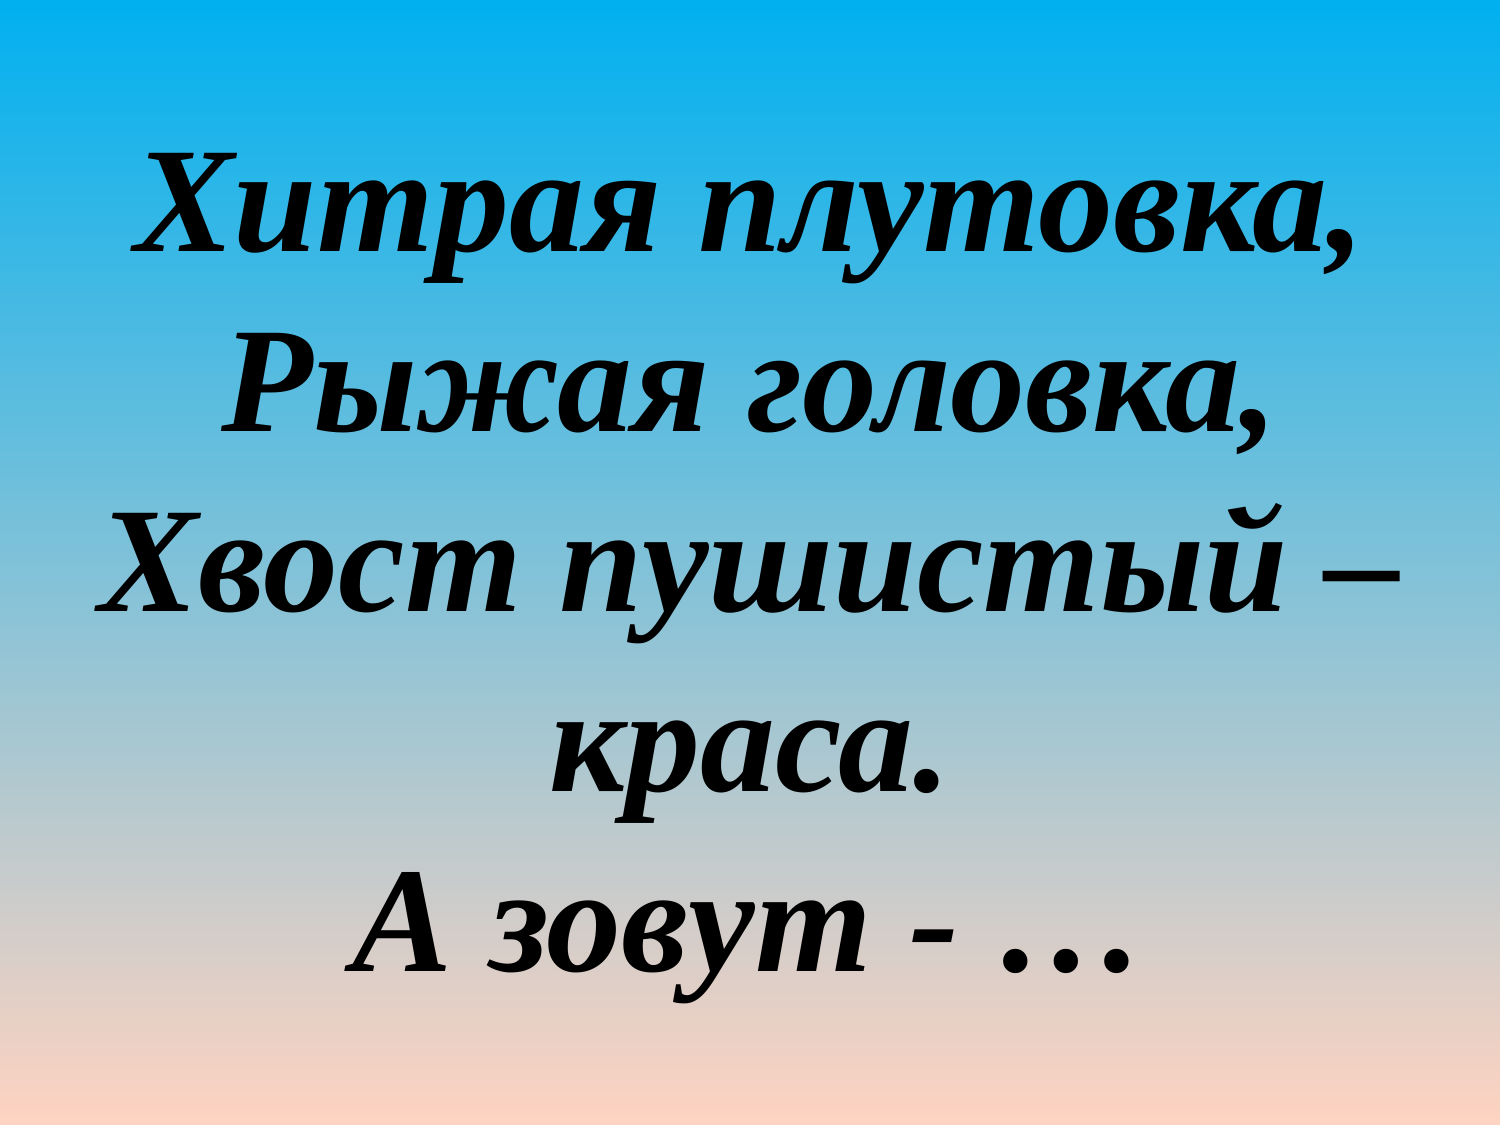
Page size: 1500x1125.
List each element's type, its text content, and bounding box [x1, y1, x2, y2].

title Хитрая плутовка, Рыжая головка, Хвост пушистый – краса. А зовут - … [75, 45, 1425, 1059]
